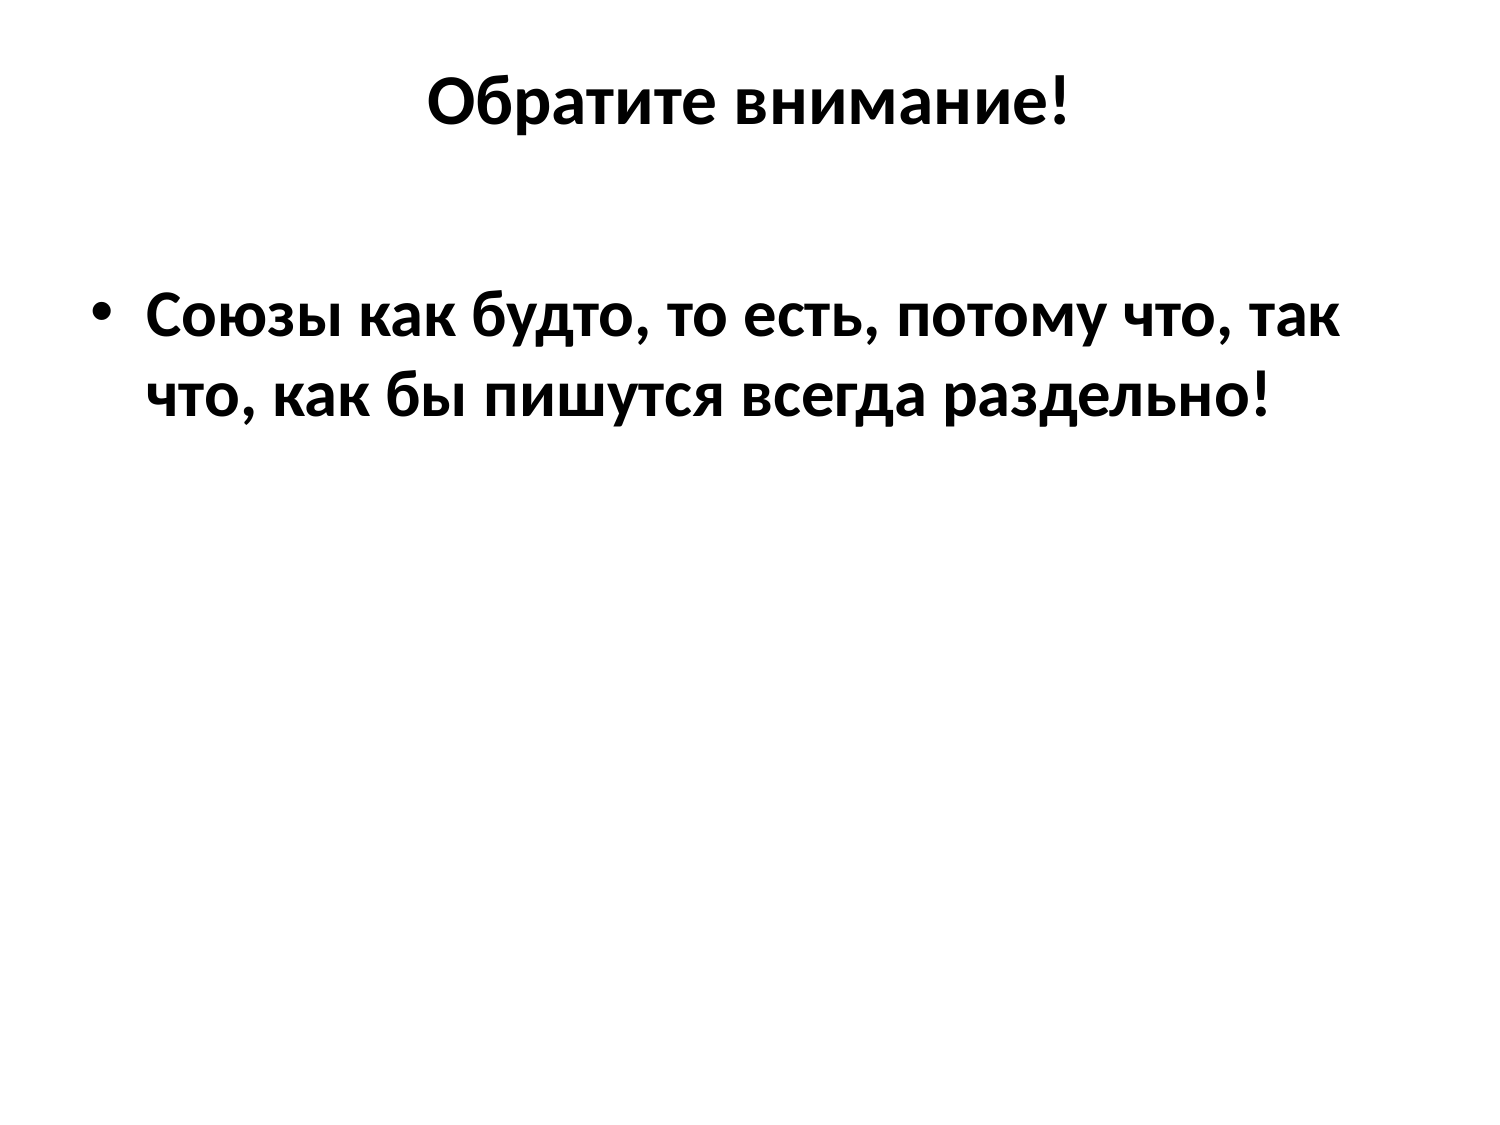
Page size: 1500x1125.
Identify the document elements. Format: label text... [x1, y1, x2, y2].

list Союзы как будто, то есть, потому что, так что, как бы пишутся всегда раздельно! [75, 262, 1425, 1005]
title Обратите внимание! [75, 45, 1425, 233]
